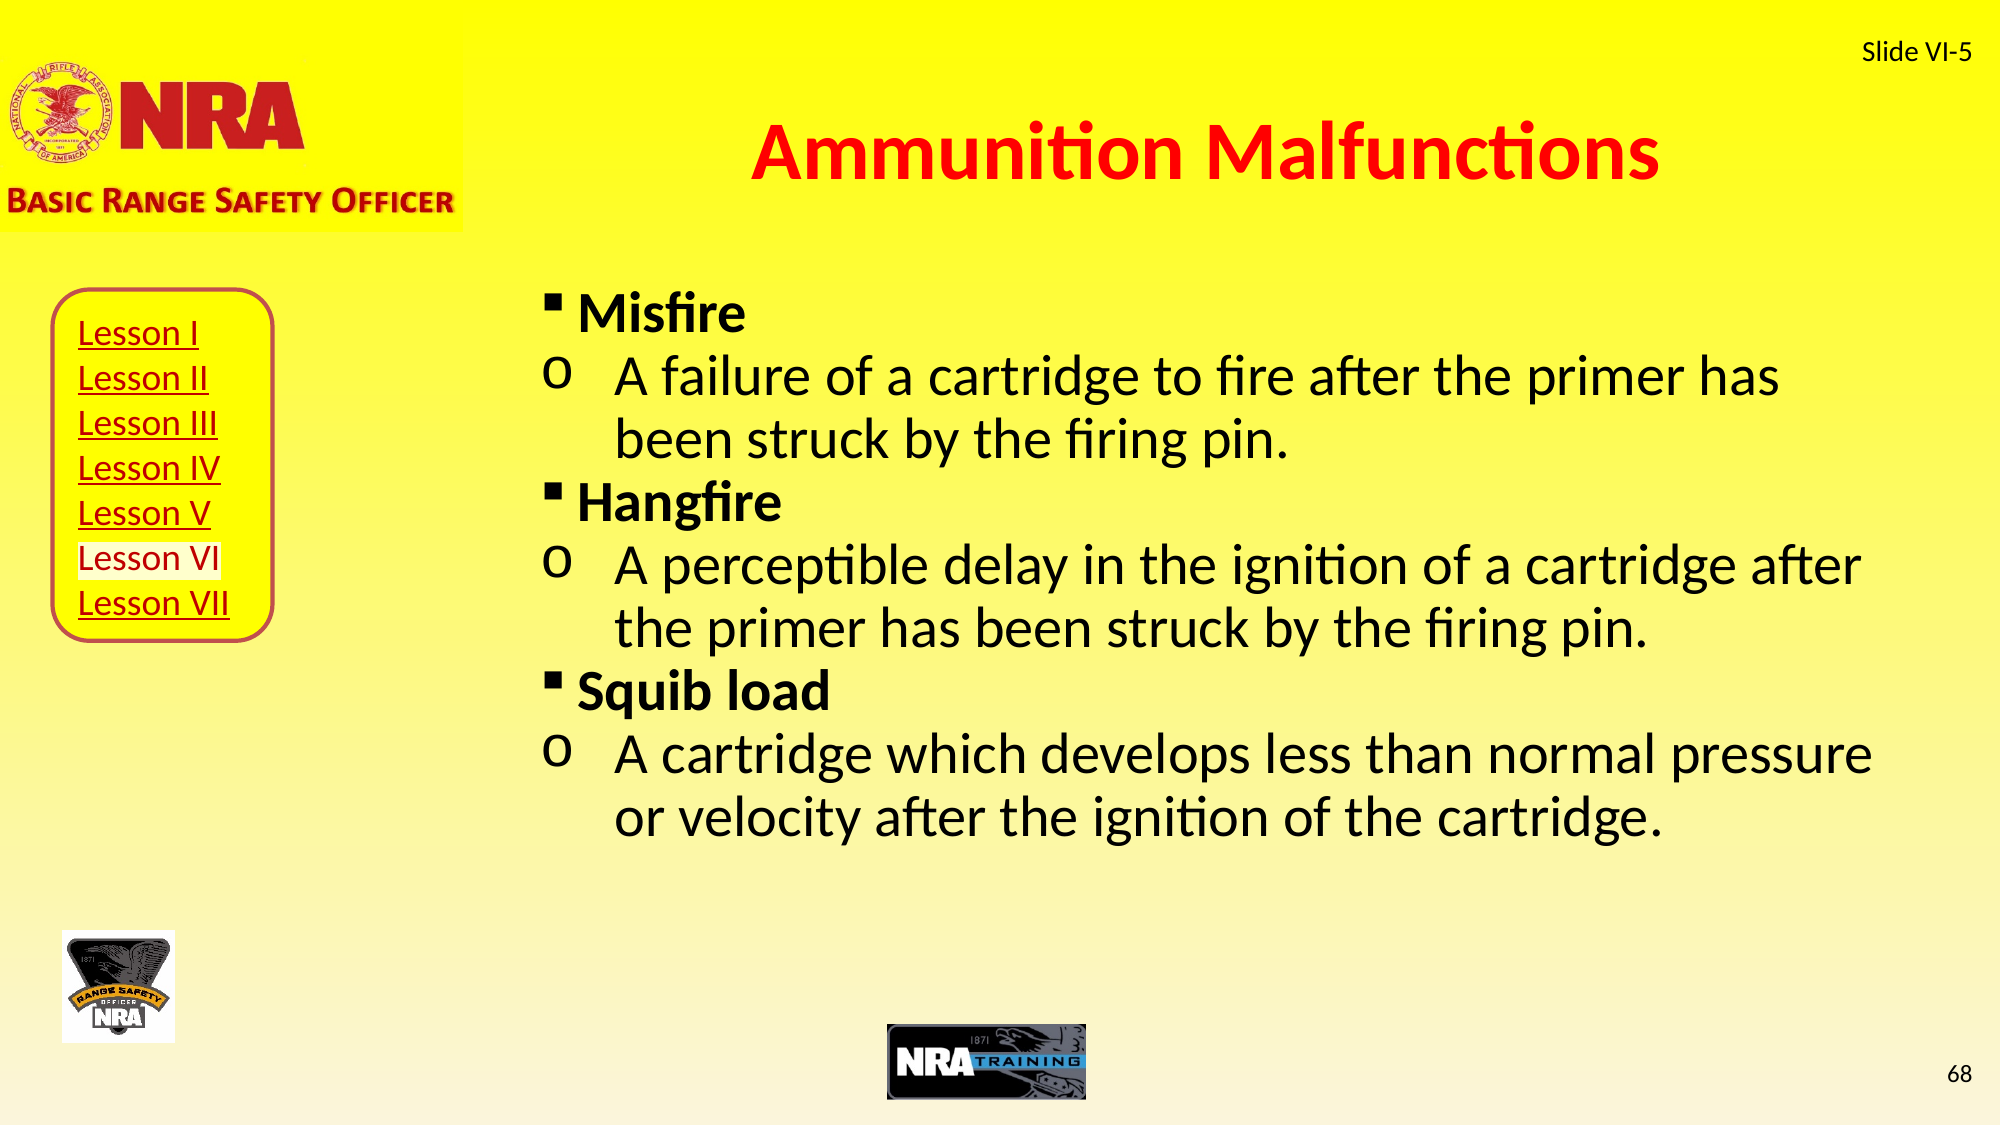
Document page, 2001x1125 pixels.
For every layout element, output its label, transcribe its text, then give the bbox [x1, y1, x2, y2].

text_box Slide VI-5 [1824, 24, 1988, 75]
picture [62, 929, 176, 1043]
text_box Lesson I Lesson II Lesson III Lesson IV Lesson V Lesson VI Lesson VII [50, 287, 275, 643]
picture [0, 0, 463, 232]
slide_number 67 [1737, 1042, 1988, 1103]
title Ammunition Malfunctions [487, 44, 1925, 248]
picture [887, 1024, 1086, 1101]
text_box Misfire A failure of a cartridge to fire after the primer has been struck by the firing pin. Hangfire A perceptible delay in the ignition of a cartridge after the primer has been struck by the firing pin. Squib load A cartridge which develops less than normal pressure or velocity after the ignition of the cartridge. [525, 274, 1900, 857]
